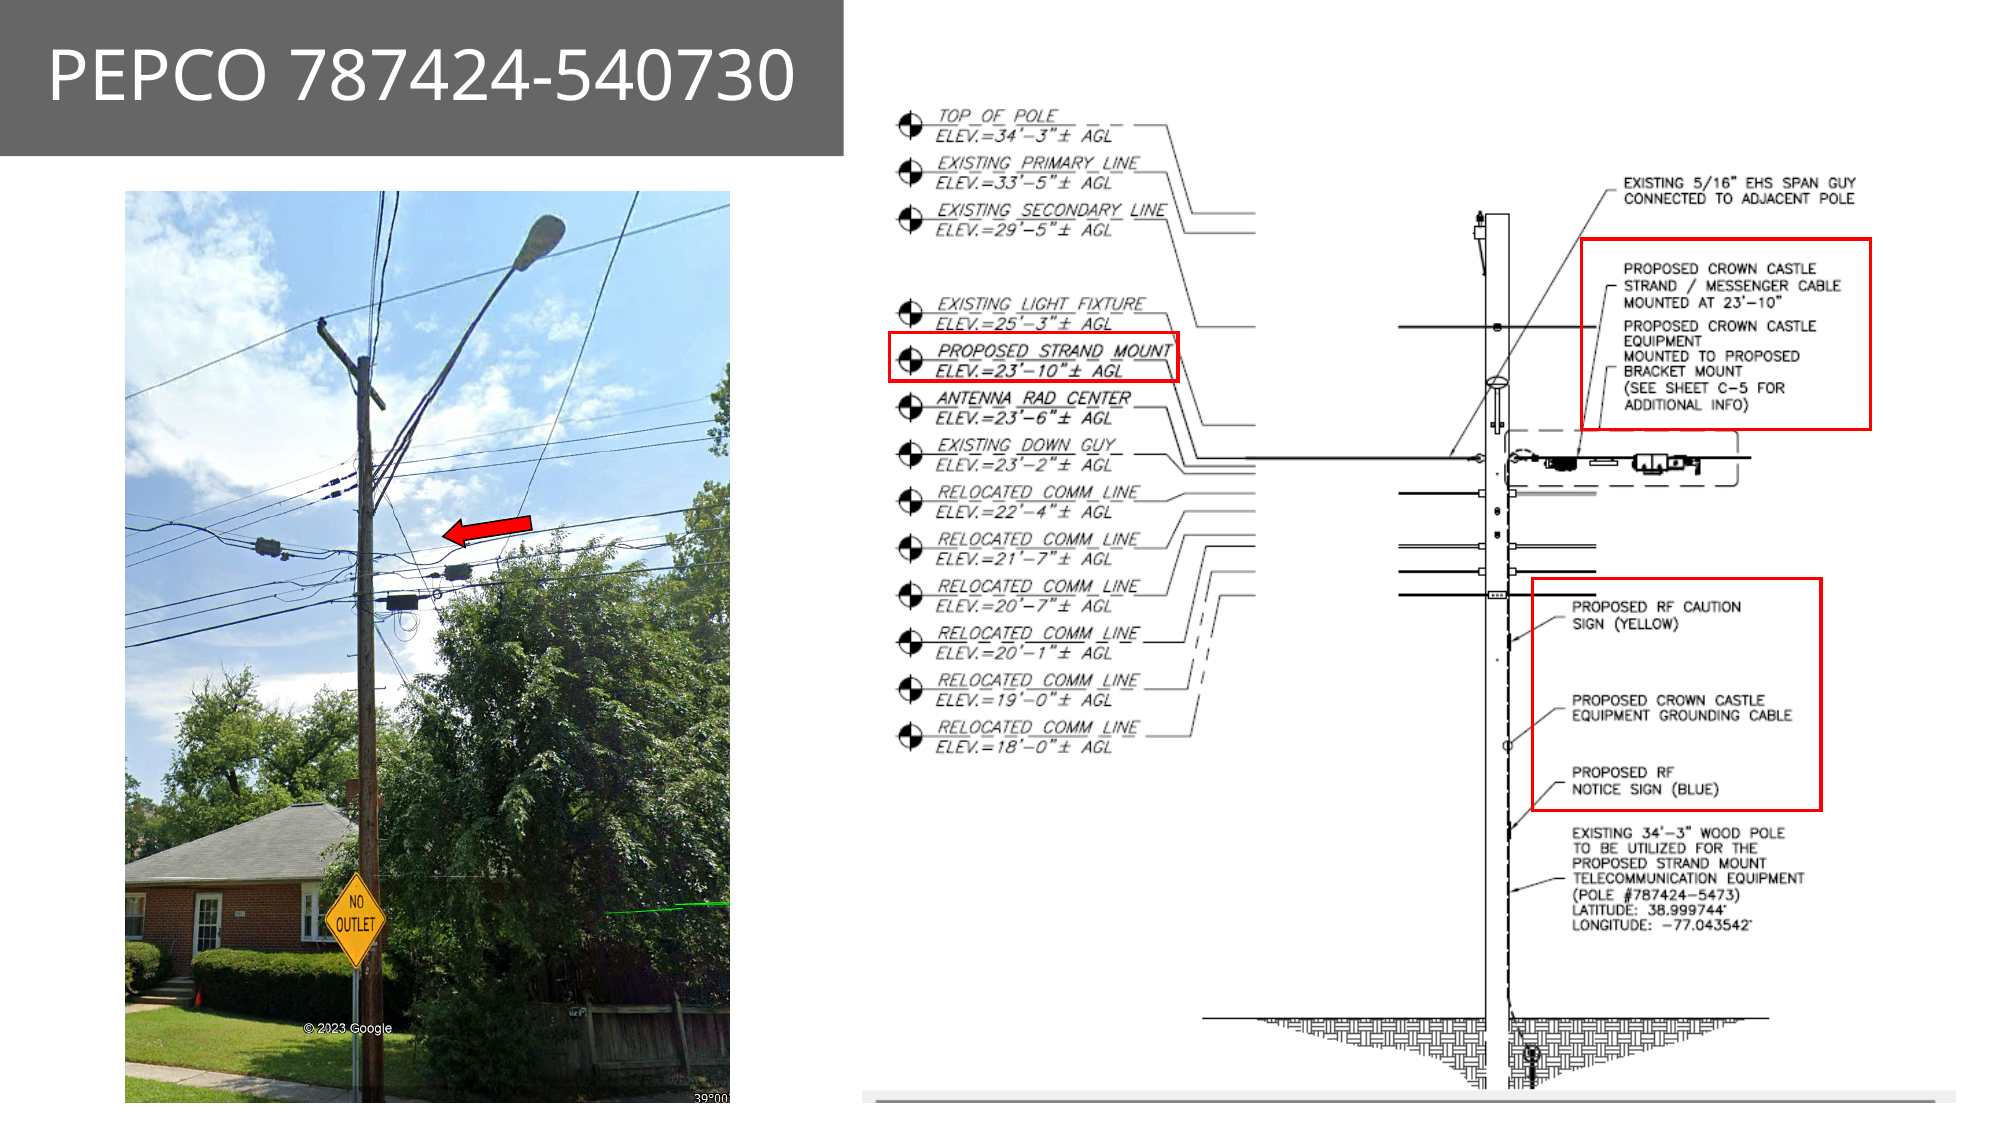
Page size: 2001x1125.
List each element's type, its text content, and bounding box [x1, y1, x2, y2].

picture [125, 191, 730, 1103]
picture [862, 64, 1956, 1103]
text_box PEPCO 787424-540730 [0, 0, 844, 157]
